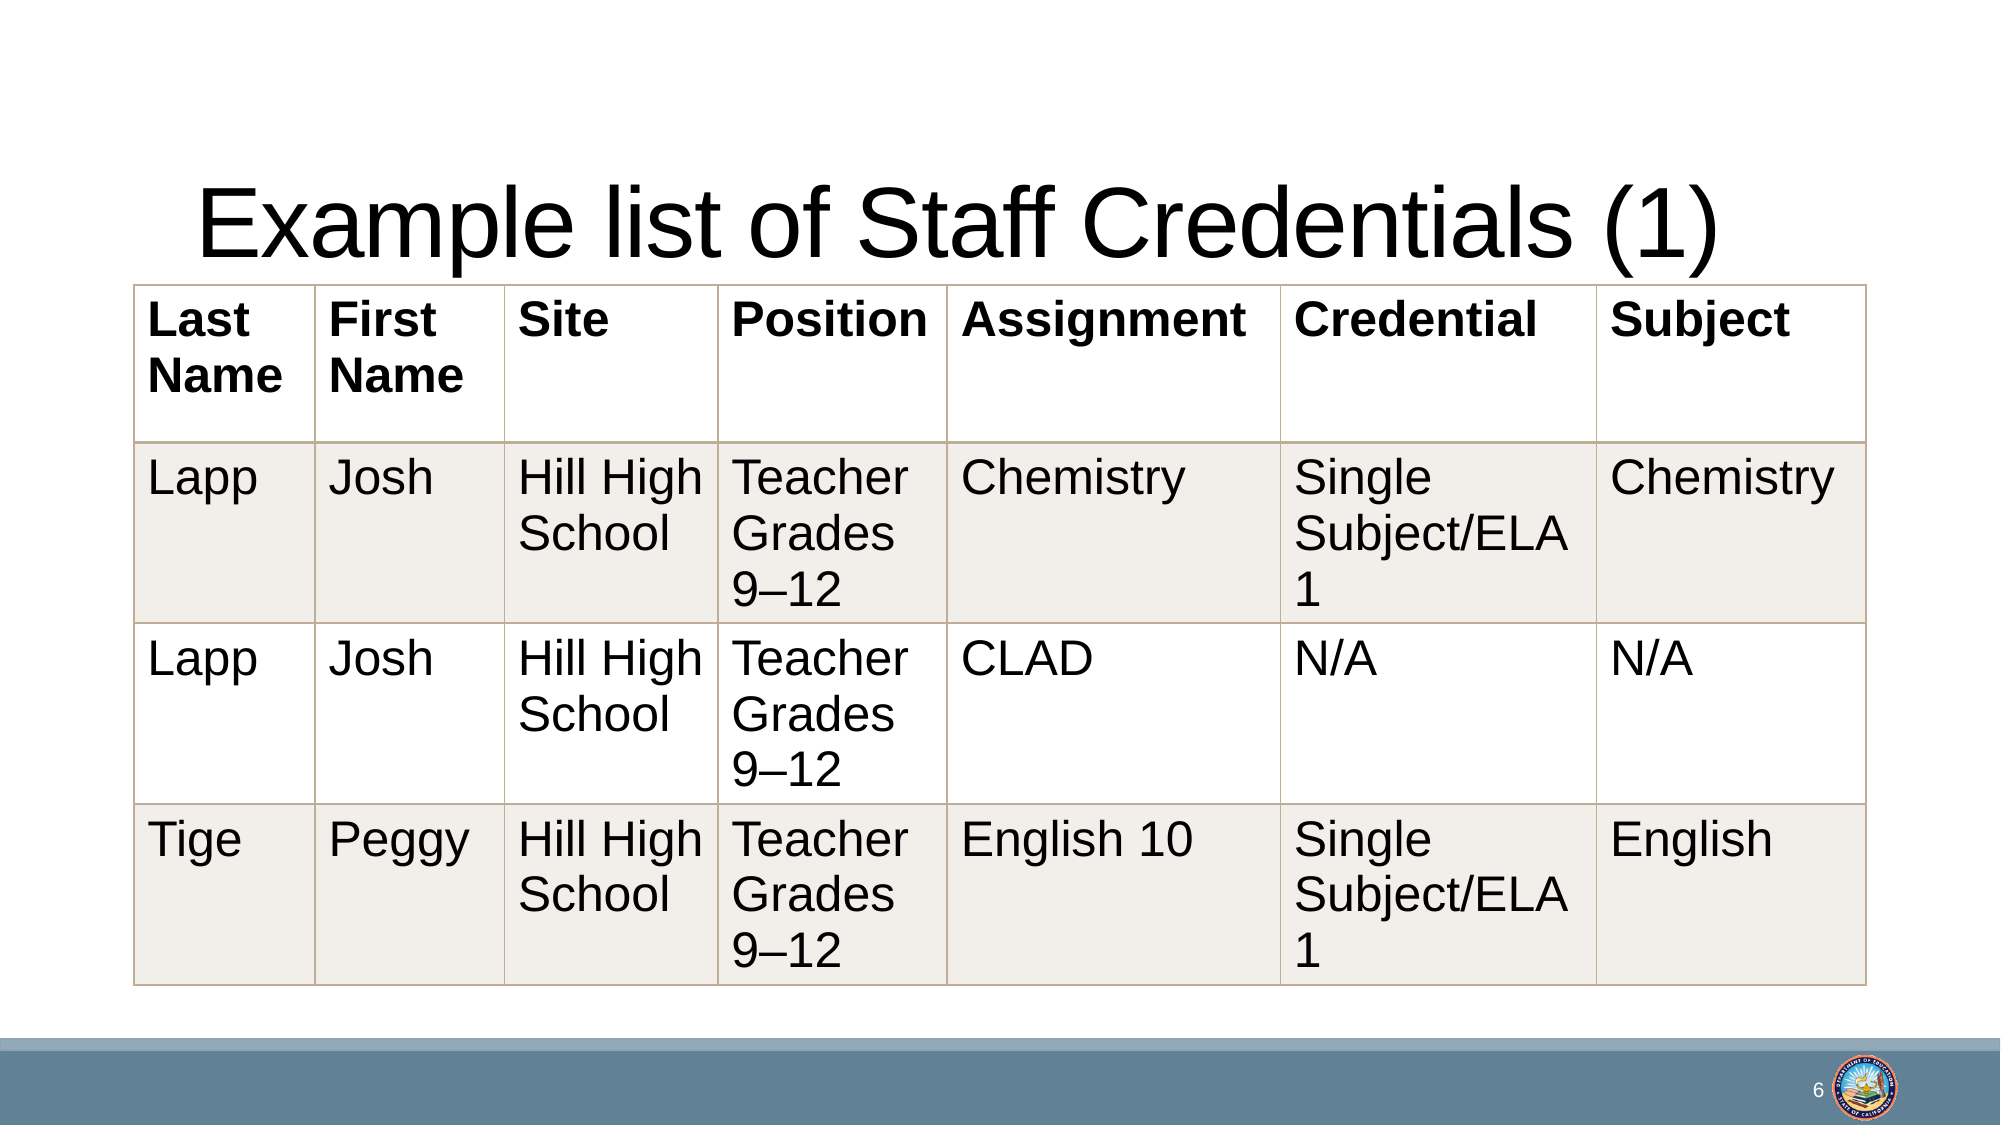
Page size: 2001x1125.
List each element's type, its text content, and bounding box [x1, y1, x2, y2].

table_cell Single Subject/ELA1 [1281, 444, 1596, 622]
table_header Position [719, 286, 946, 441]
table_cell Teacher Grades 9–12 [719, 444, 946, 622]
title Example list of Staff Credentials (1) [180, 47, 1830, 284]
table_header Last Name [135, 286, 314, 441]
table_header Subject [1597, 286, 1865, 441]
table_header Site [505, 286, 717, 441]
slide_number 6 [1624, 1059, 1840, 1120]
table_cell Hill High School [505, 624, 717, 803]
table_cell Lapp [135, 444, 314, 622]
table_cell Chemistry [948, 444, 1280, 622]
table_cell N/A [1597, 624, 1865, 803]
table_cell Teacher Grades 9–12 [719, 624, 946, 803]
table_header First Name [316, 286, 504, 441]
table_cell Teacher Grades 9–12 [719, 805, 946, 984]
table_cell Tige [135, 805, 314, 984]
table_cell N/A [1281, 624, 1596, 803]
table_cell English 10 [948, 805, 1280, 984]
table_cell Hill High School [505, 805, 717, 984]
table_header Assignment [948, 286, 1280, 441]
table_cell Lapp [135, 624, 314, 803]
table_cell Single Subject/ELA1 [1281, 805, 1596, 984]
table_cell Josh [316, 624, 504, 803]
table_cell English [1597, 805, 1865, 984]
table_cell Chemistry [1597, 444, 1865, 622]
table_cell Josh [316, 444, 504, 622]
table_cell Hill High School [505, 444, 717, 622]
table_cell Peggy [316, 805, 504, 984]
picture [1832, 1055, 1899, 1122]
table_header Credential [1281, 286, 1596, 441]
table_cell CLAD [948, 624, 1280, 803]
